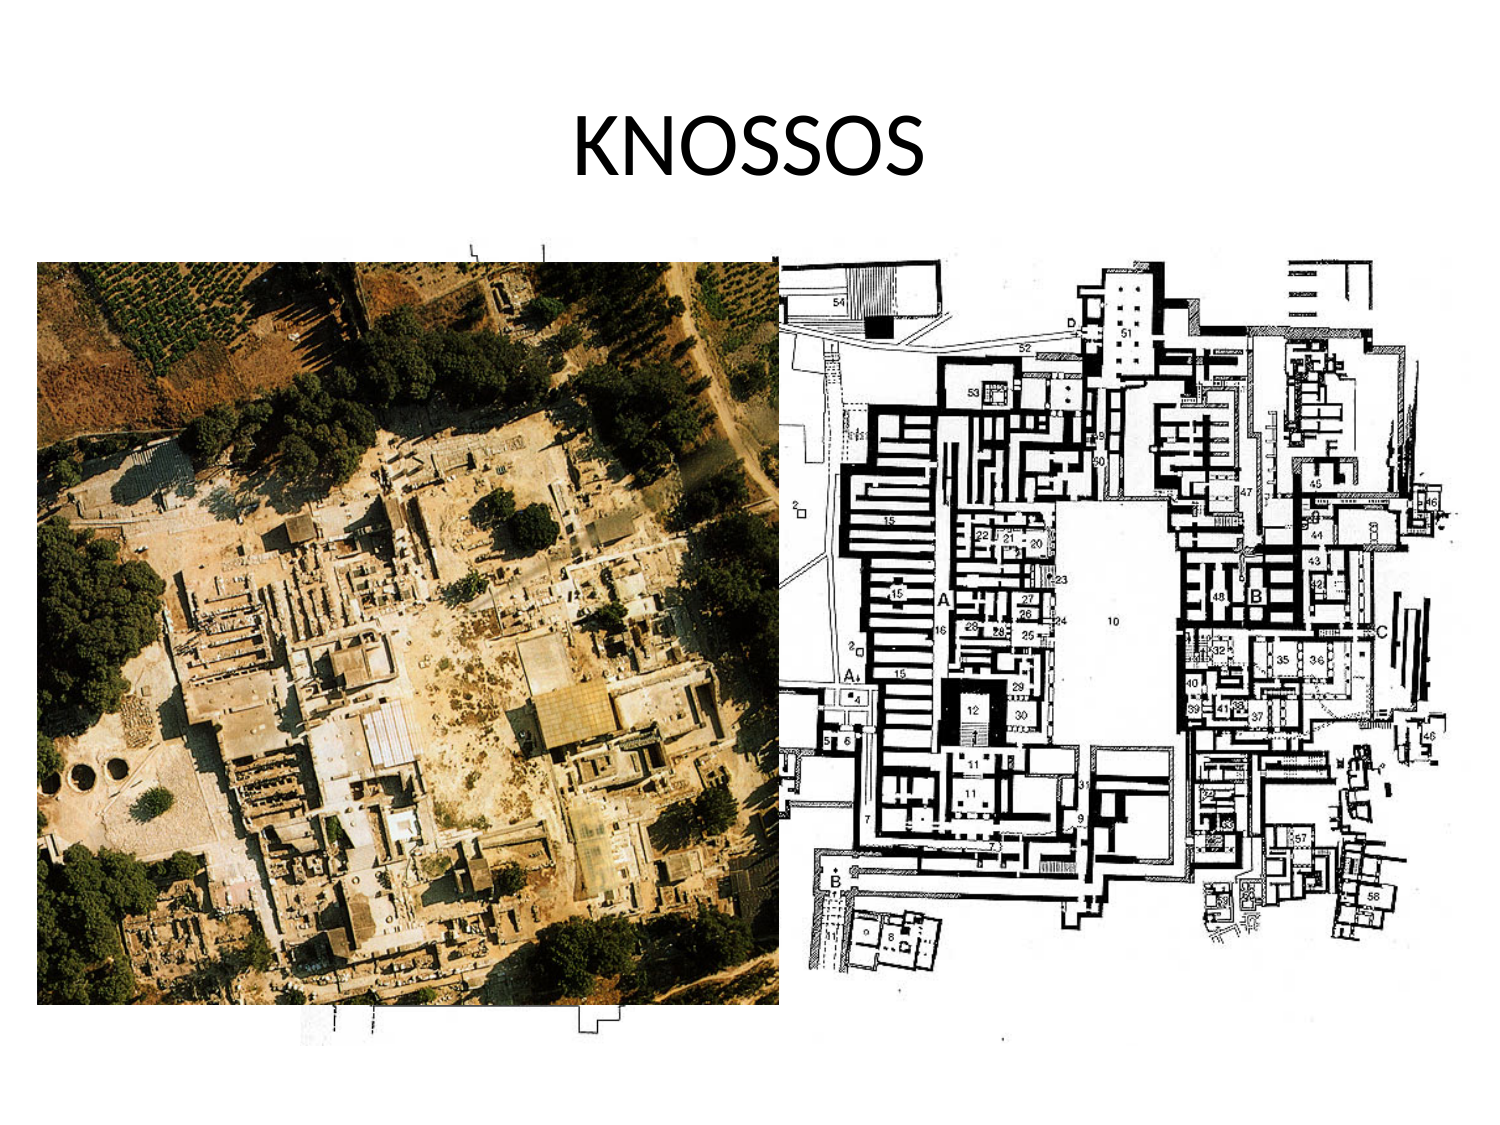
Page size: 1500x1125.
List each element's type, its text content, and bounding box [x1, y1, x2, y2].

picture [37, 237, 1471, 1046]
title KNOSSOS [75, 45, 1425, 233]
